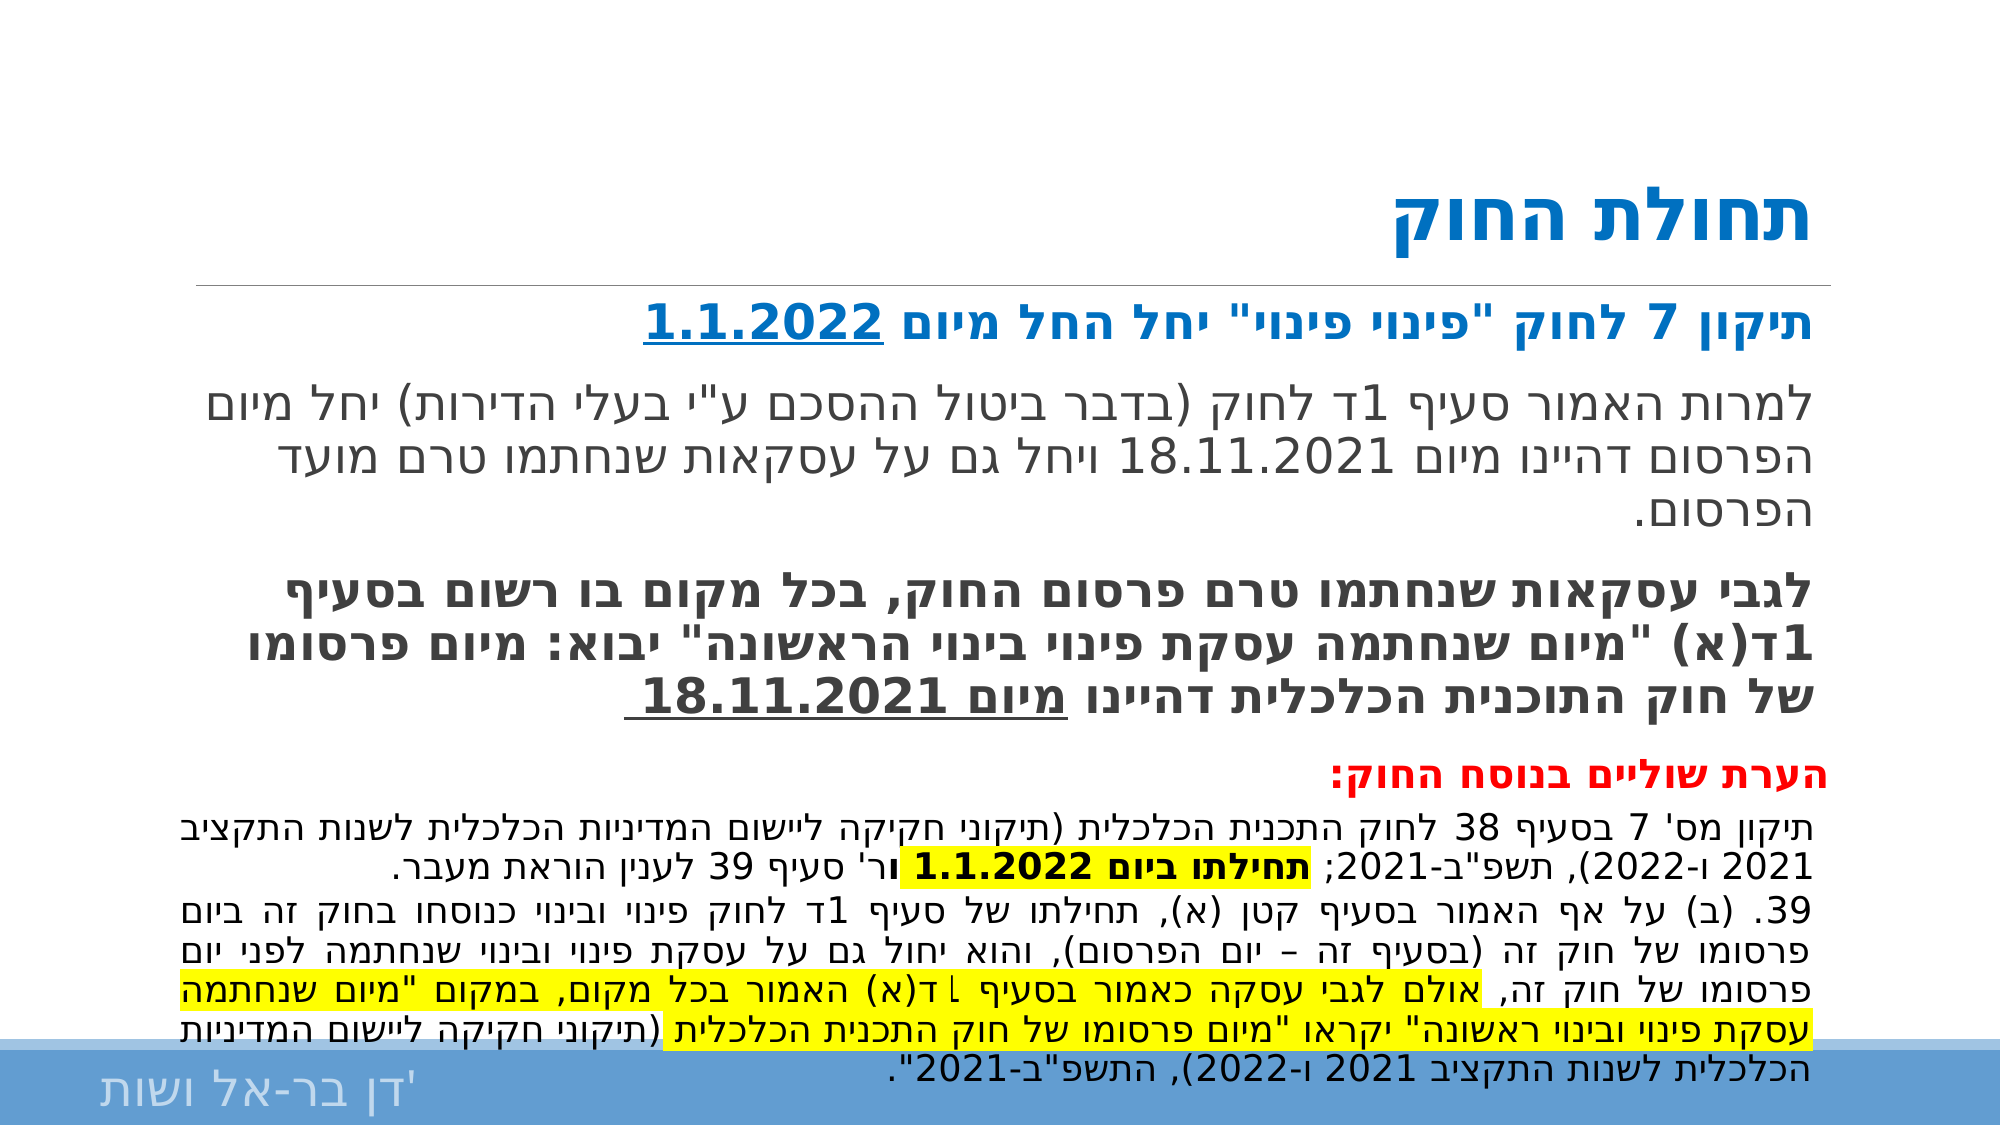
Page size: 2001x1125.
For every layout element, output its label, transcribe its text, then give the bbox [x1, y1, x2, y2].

title תחולת החוק [180, 120, 1830, 264]
text_box דן בר-אל ושות' [0, 1049, 531, 1124]
list תיקון 7 לחוק "פינוי פינוי" יחל החל מיום 1.1.2022 למרות האמור סעיף 1ד לחוק (בדבר ביטול ההסכם ע"י בעלי הדירות) יחל מיום הפרסום דהיינו מיום 18.11.2021 ויחל גם על עסקאות שנחתמו טרם מועד הפרסום. לגבי עסקאות שנחתמו טרם פרסום החוק, בכל מקום בו רשום בסעיף 1ד(א) "מיום שנחתמה עסקת פינוי בינוי הראשונה" יבוא: מיום פרסומו של חוק התוכנית הכלכלית דהיינו מיום 18.11.2021 הערת שוליים בנוסח החוק: תיקון מס' 7 בסעיף 38 לחוק התכנית הכלכלית (תיקוני חקיקה ליישום המדיניות הכלכלית לשנות התקציב 2021 ו-2022), תשפ"ב-2021; תחילתו ביום 1.1.2022 ור' סעיף 39 לענין הוראת מעבר. 39. (ב) על אף האמור בסעיף קטן (א), תחילתו של סעיף 1ד לחוק פינוי ובינוי כנוסחו בחוק זה ביום פרסומו של חוק זה (בסעיף זה – יום הפרסום), והוא יחול גם על עסקת פינוי ובינוי שנחתמה לפני יום פרסומו של חוק זה, אולם לגבי עסקה כאמור בסעיף 1ד(א) האמור בכל מקום, במקום "מיום שנחתמה עסקת פינוי ובינוי ראשונה" יקראו "מיום פרסומו של חוק התכנית הכלכלית (תיקוני חקיקה ליישום המדיניות הכלכלית לשנות התקציב 2021 ו-2022), התשפ"ב-2021". [180, 289, 1830, 1098]
